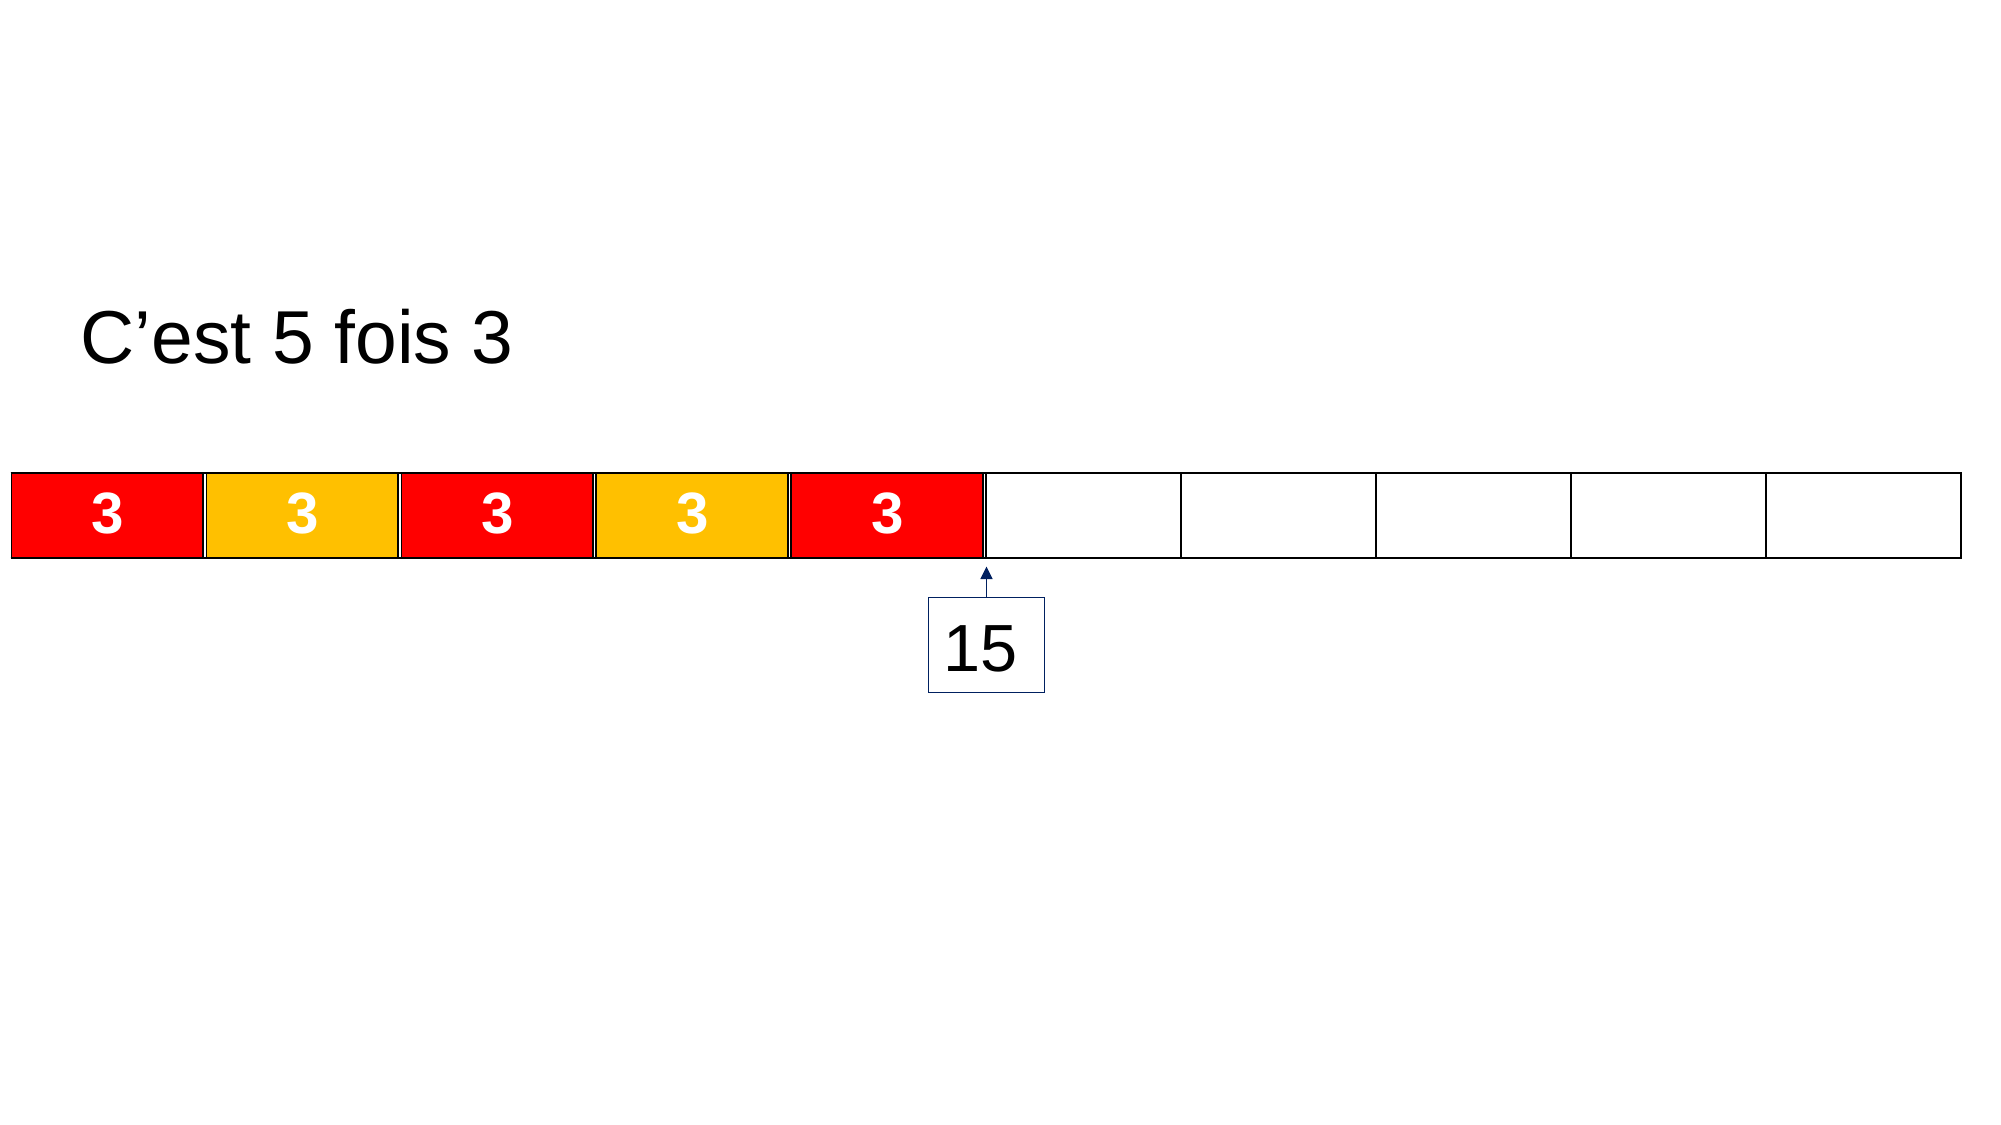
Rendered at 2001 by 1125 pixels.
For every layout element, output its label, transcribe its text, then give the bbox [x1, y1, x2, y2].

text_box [928, 566, 1045, 694]
table_header [987, 474, 1180, 557]
table_header [207, 474, 401, 557]
table_header [12, 474, 206, 557]
table_header [1377, 474, 1570, 557]
text_box C’est 5 fois 3 [65, 281, 808, 387]
table_header [1572, 474, 1765, 557]
table_header [597, 474, 790, 557]
table_header [1182, 474, 1375, 557]
table_header [792, 474, 985, 557]
table_header [402, 474, 595, 557]
table_header [1767, 474, 1960, 557]
